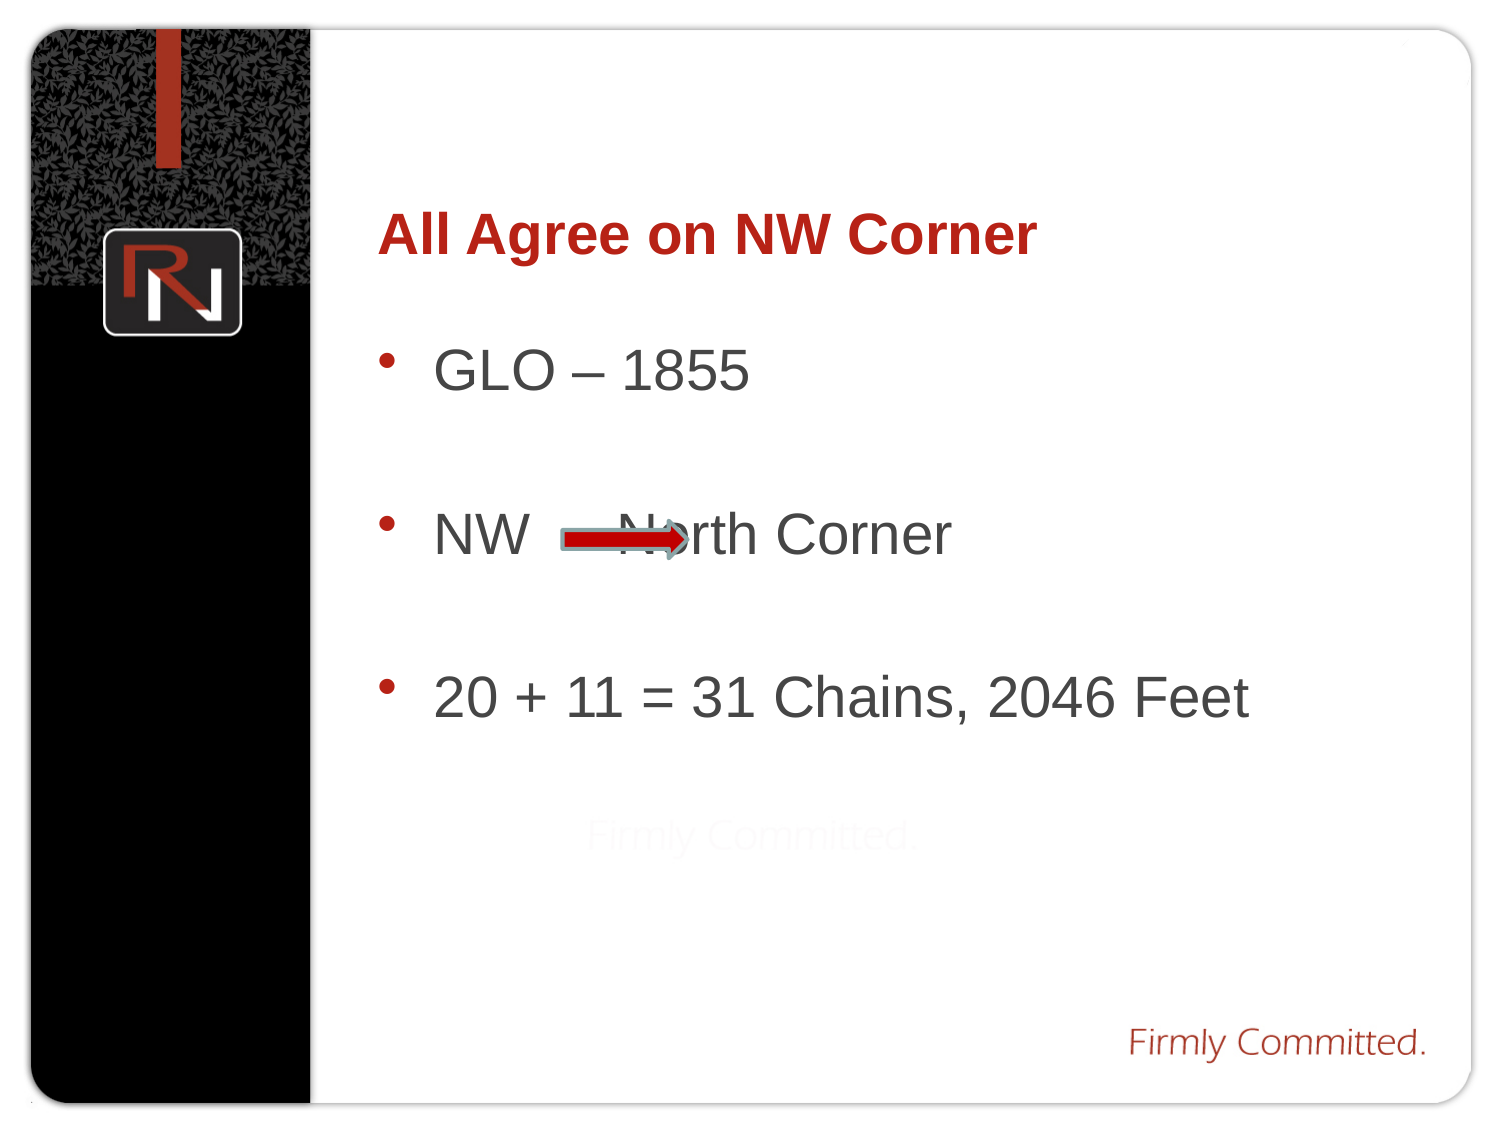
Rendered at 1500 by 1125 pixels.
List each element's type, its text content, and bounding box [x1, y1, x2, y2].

text_box [560, 518, 690, 561]
list GLO – 1855 NW North Corner 20 + 11 = 31 Chains, 2046 Feet [362, 324, 1413, 1000]
title All Agree on NW Corner [362, 137, 1413, 324]
picture [0, 0, 1500, 1125]
